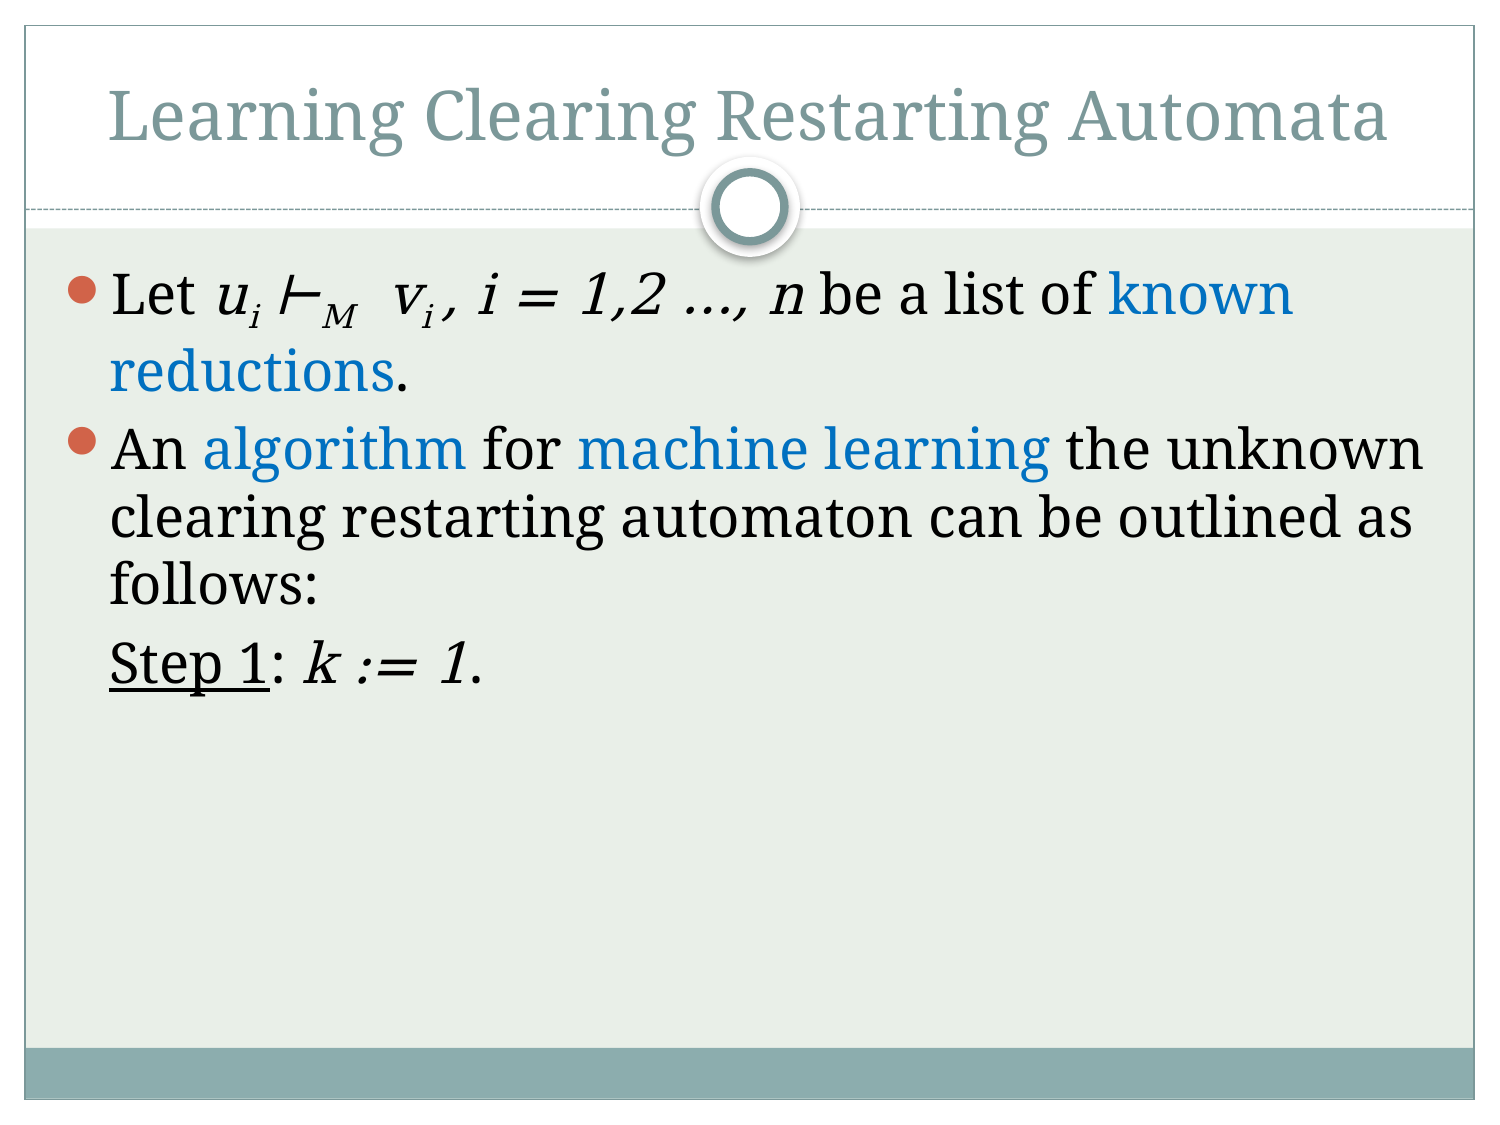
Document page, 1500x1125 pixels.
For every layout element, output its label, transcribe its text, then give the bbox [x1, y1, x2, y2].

list Let ui ⊢M vi , i = 1,2 …, n be a list of known reductions. An algorithm for machine learning the unknown clearing restarting automaton can be outlined as follows: Step 1: k := 1. [49, 250, 1445, 1001]
title Learning Clearing Restarting Automata [49, 37, 1450, 162]
